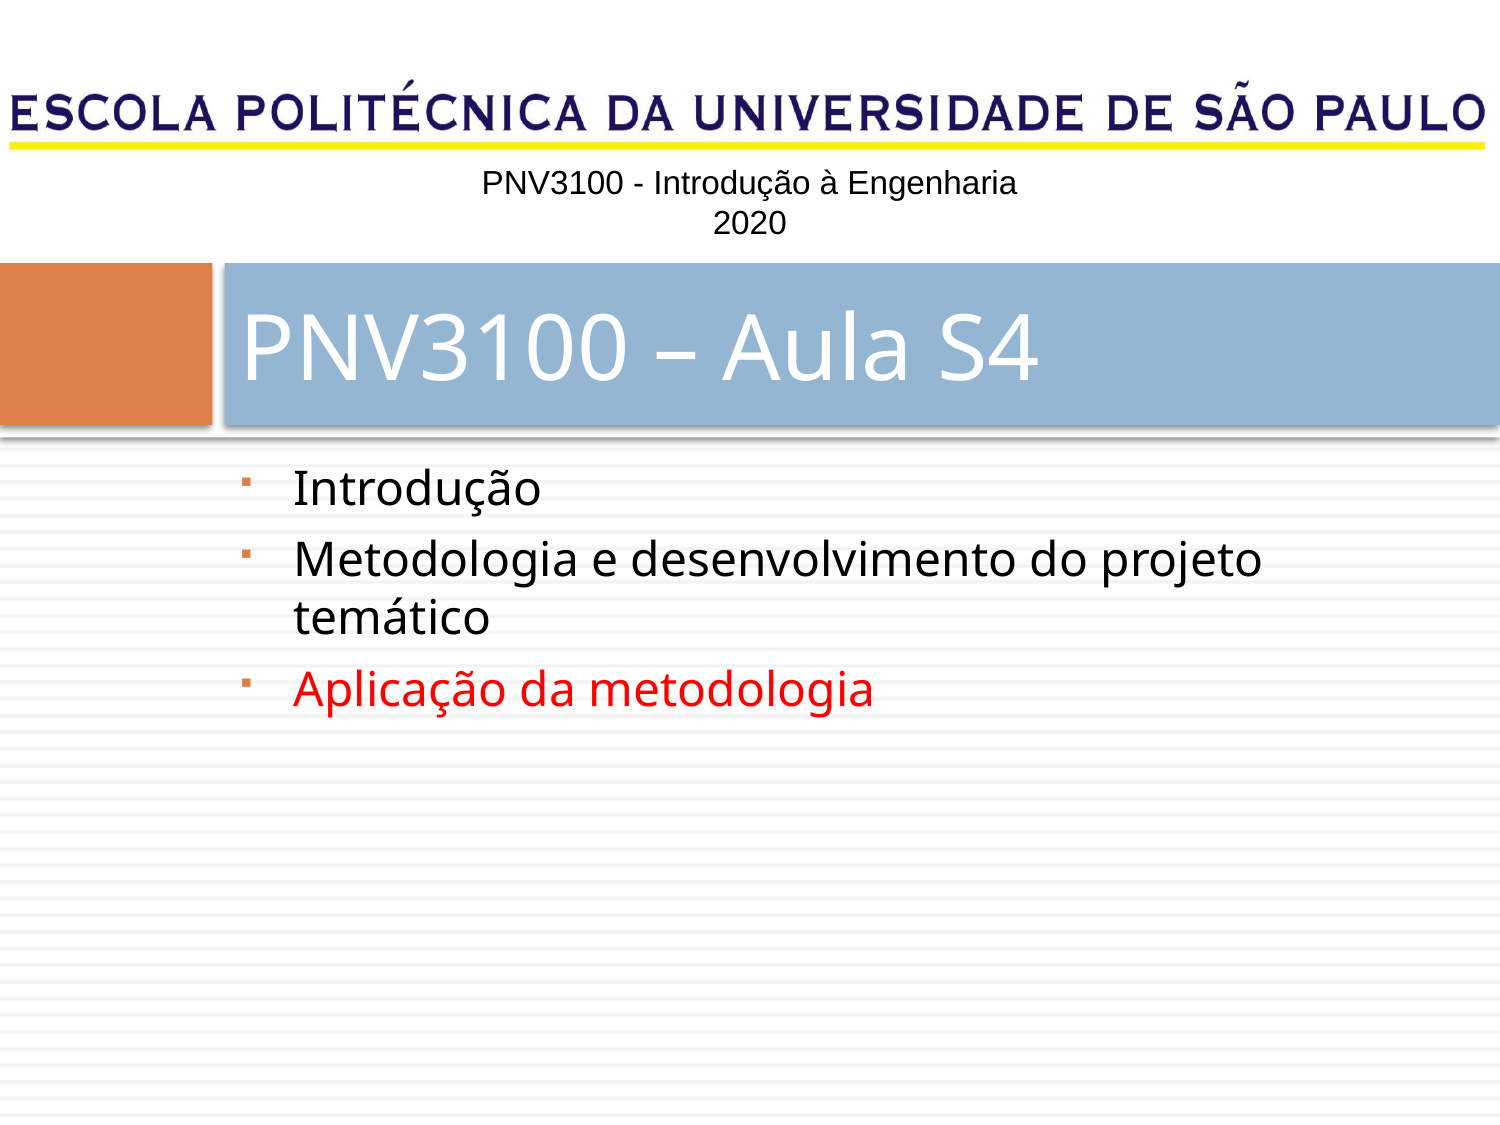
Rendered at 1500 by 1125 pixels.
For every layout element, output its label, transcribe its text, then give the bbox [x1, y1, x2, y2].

list Introdução Metodologia e desenvolvimento do projeto temático Aplicação da metodologia [225, 450, 1394, 725]
picture [0, 0, 1500, 263]
title PNV3100 – Aula S4 [225, 273, 1475, 425]
